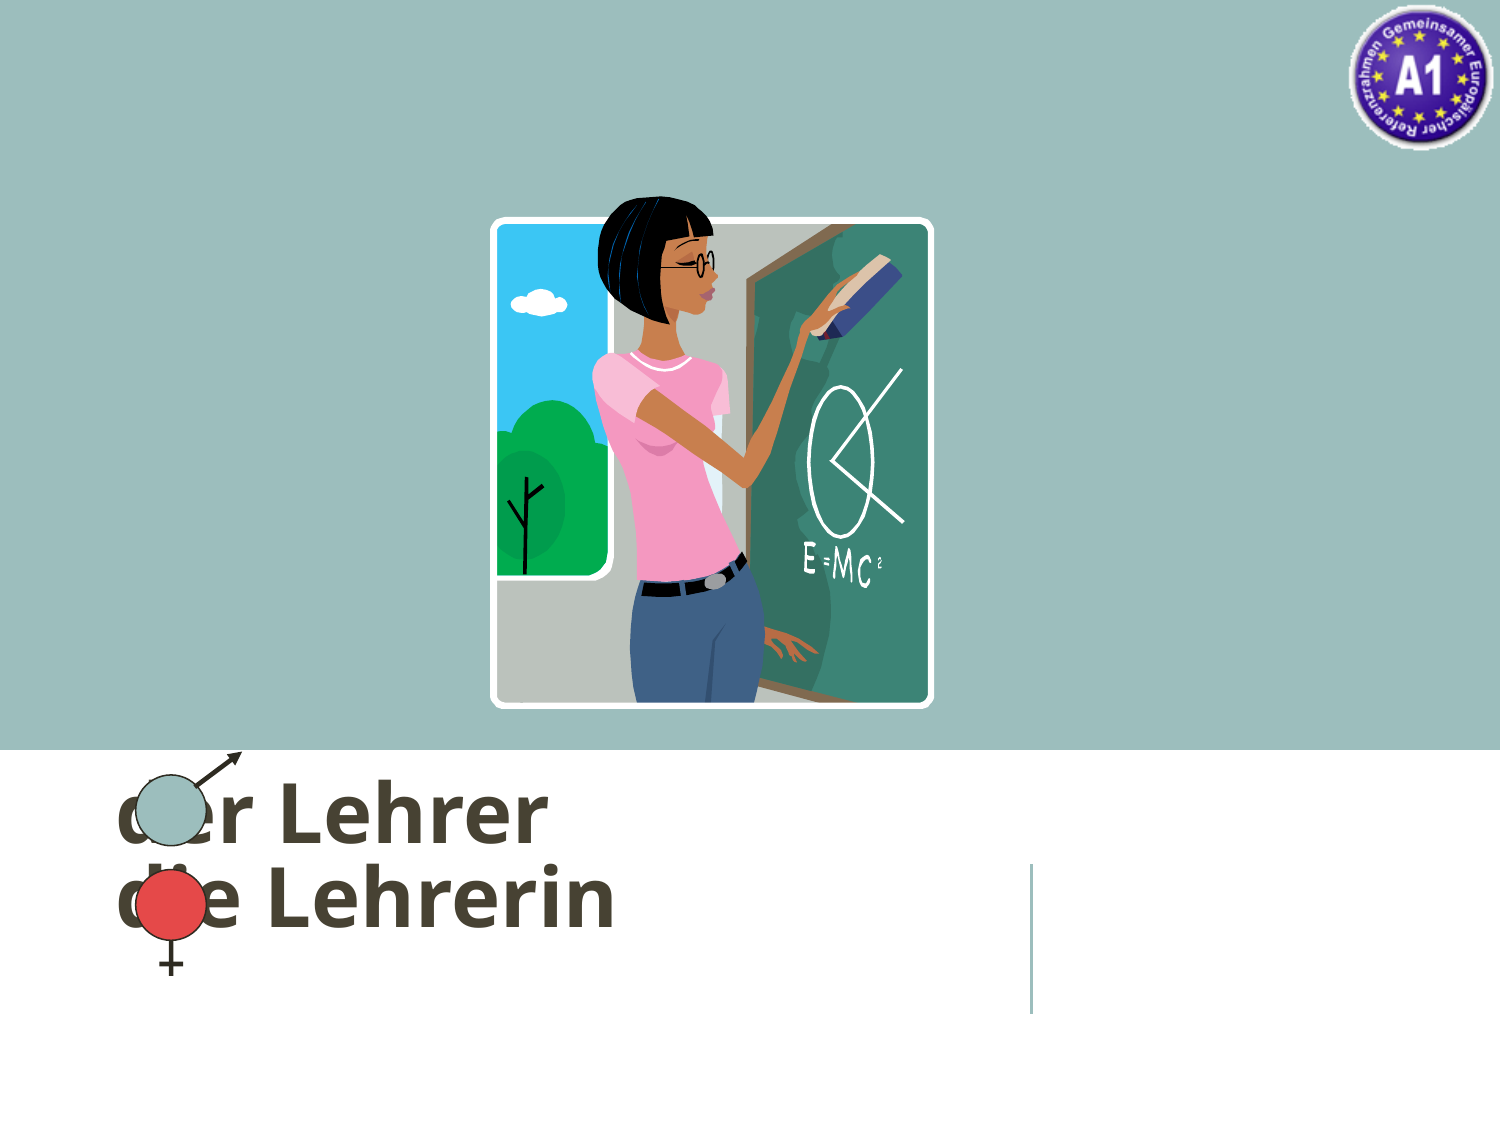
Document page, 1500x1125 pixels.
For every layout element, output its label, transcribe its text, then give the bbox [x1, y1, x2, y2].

picture [489, 196, 935, 709]
subtitle der Lehrer die Lehrerin [100, 759, 1388, 965]
picture [1343, 0, 1500, 157]
text_box [135, 869, 207, 941]
text_box [194, 751, 243, 788]
text_box [135, 774, 207, 846]
